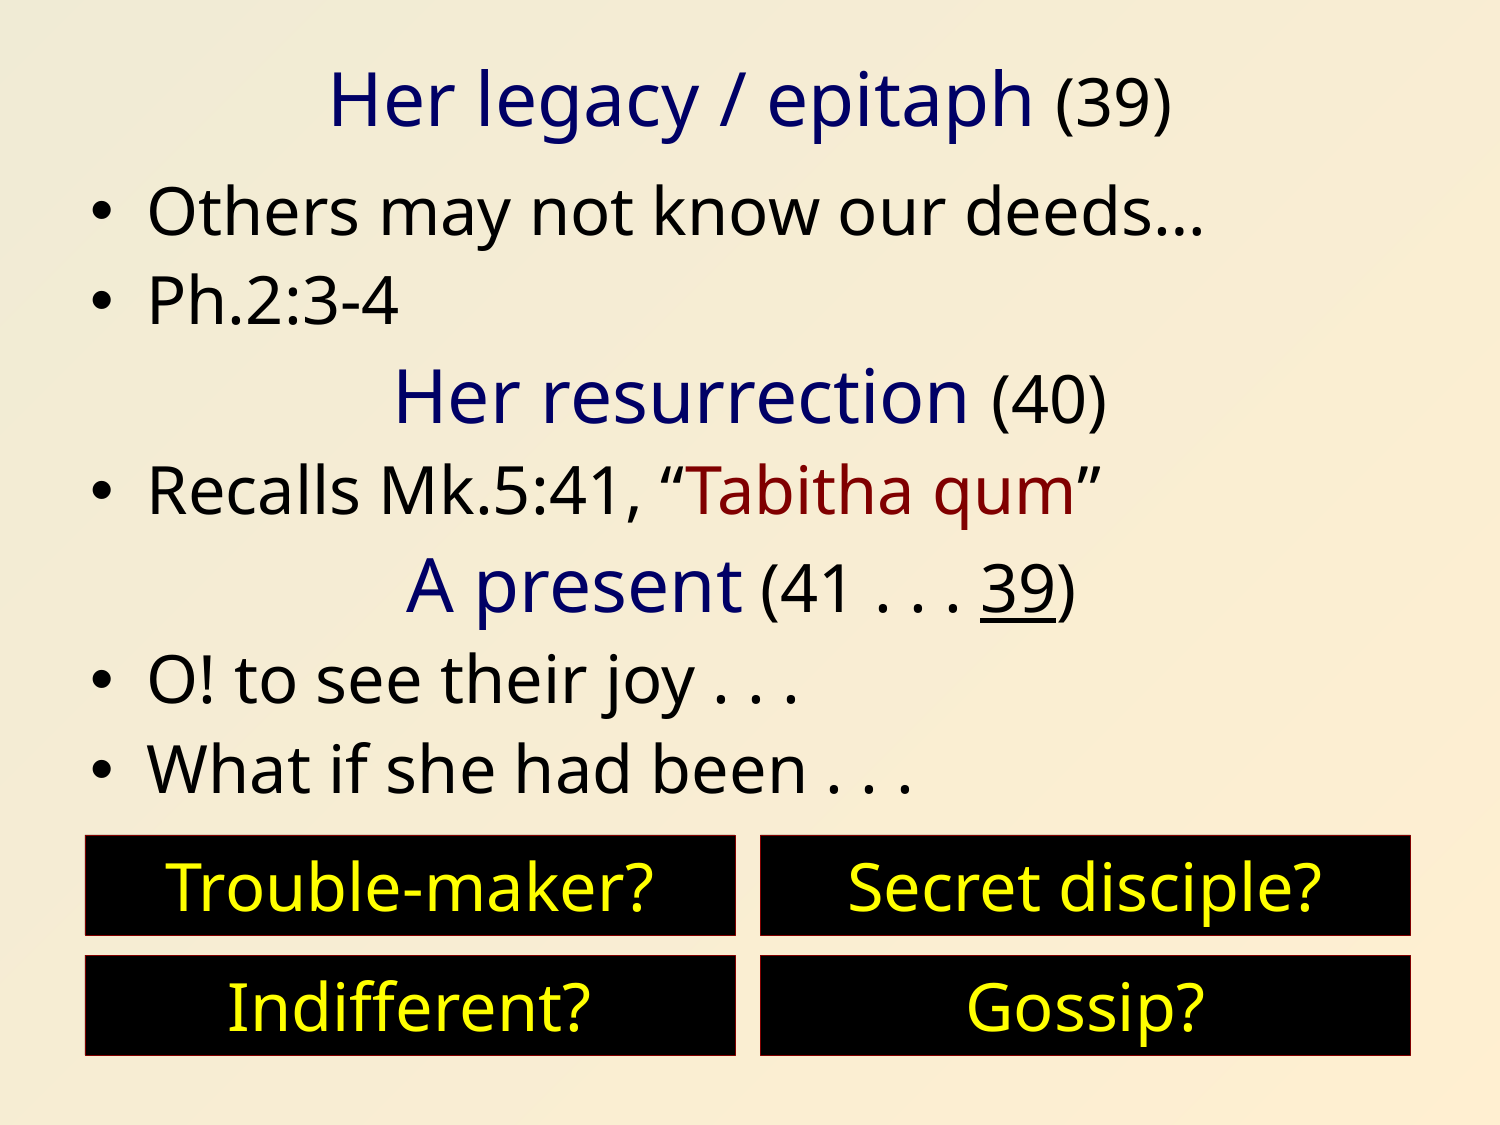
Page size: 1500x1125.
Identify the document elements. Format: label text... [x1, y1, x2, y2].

text_box Indifferent? [83, 953, 737, 1057]
title Her legacy / epitaph (39) [75, 24, 1425, 168]
text_box Secret disciple? [758, 833, 1412, 937]
text_box Trouble-maker? [83, 833, 737, 937]
text_box Gossip? [758, 953, 1412, 1057]
list Others may not know our deeds… Ph.2:3-4 Her resurrection (40) Recalls Mk.5:41, “Tabitha qum” A present (41 . . . 39) O! to see their joy . . . What if she had been . . . [75, 170, 1425, 1058]
